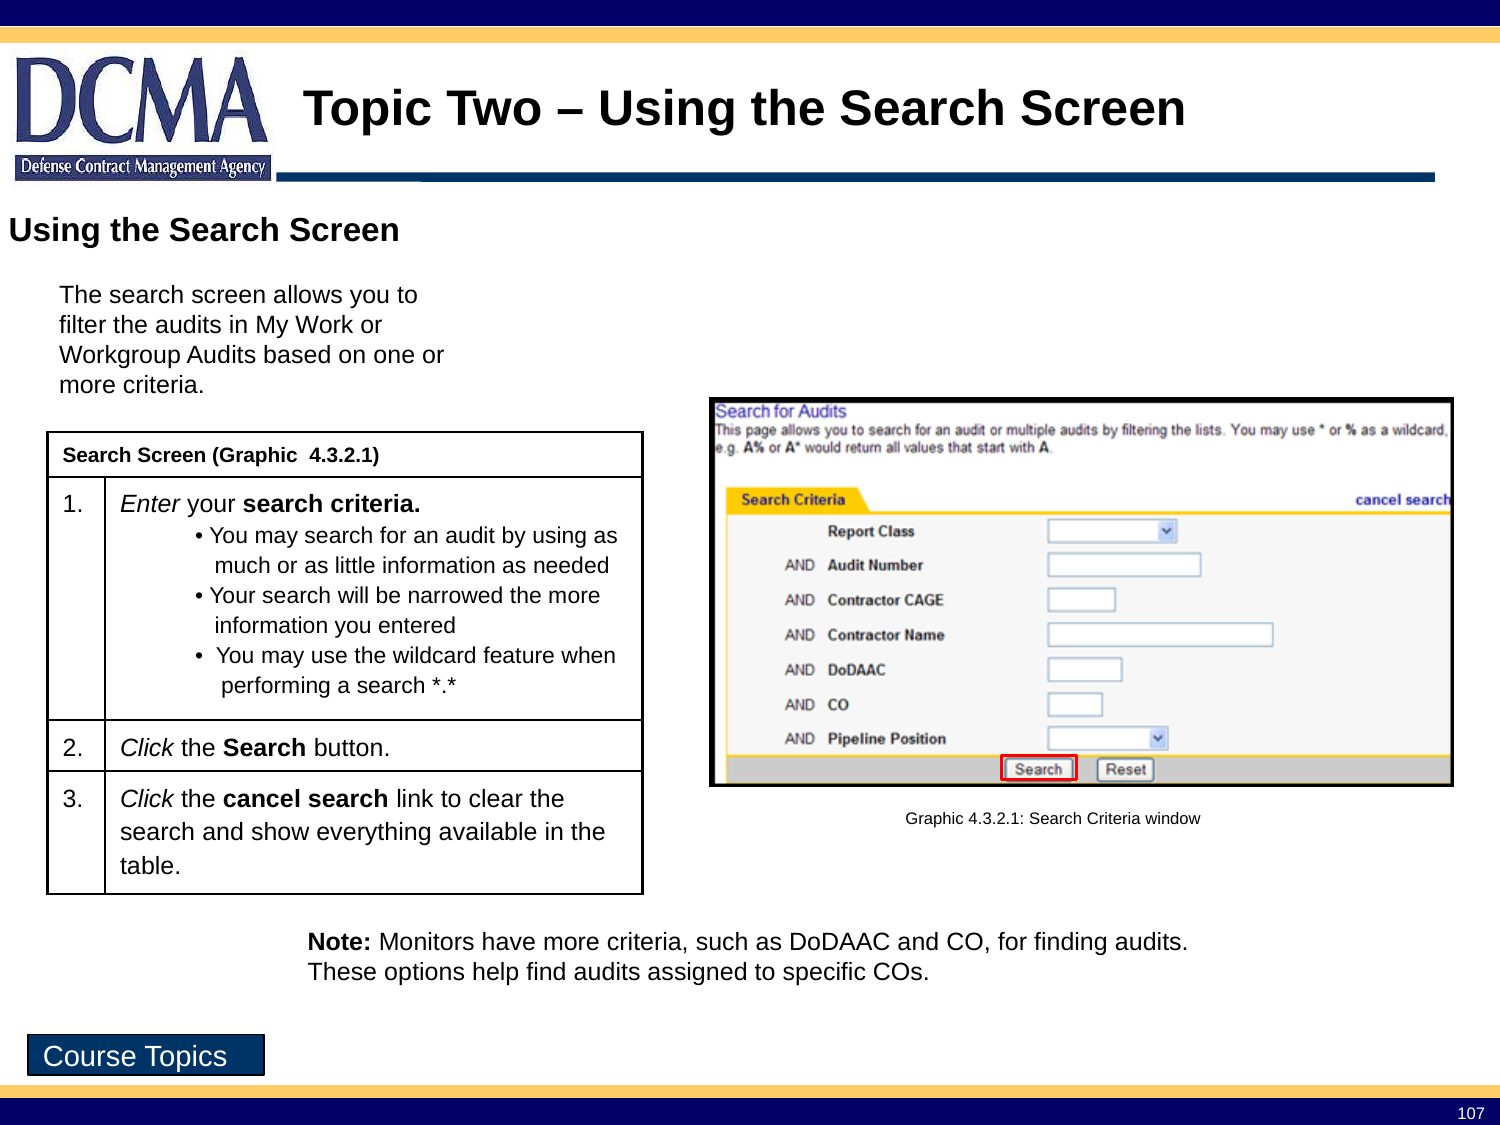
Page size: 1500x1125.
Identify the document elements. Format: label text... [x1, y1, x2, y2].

table_cell 2. [49, 721, 104, 770]
table_cell Click the Search button. [106, 721, 641, 770]
table_cell 1. [49, 478, 104, 719]
text_box Note: Monitors have more criteria, such as DoDAAC and CO, for finding audits. These options help find audits assigned to specific COs. [293, 917, 1206, 993]
table_cell Click the cancel search link to clear the search and show everything available in the table. [106, 772, 641, 893]
table_cell Enter your search criteria. You may search for an audit by using as much or as little information as needed Your search will be narrowed the more information you entered You may use the wildcard feature when performing a search *.* [106, 478, 641, 719]
text_box 107 [1149, 1095, 1500, 1125]
text_box Using the Search Screen [0, 200, 1342, 271]
table_cell [49, 772, 104, 893]
text_box Graphic 4.3.2.1: Search Criteria window [890, 800, 1372, 836]
table_header Search Screen (Graphic 4.3.2.1) [49, 433, 641, 476]
text_box The search screen allows you to filter the audits in My Work or Workgroup Audits based on one or more criteria. [44, 271, 487, 406]
picture [10, 49, 274, 187]
title Topic Two – Using the Search Screen [287, 46, 1500, 165]
text_box Course Topics [28, 1034, 264, 1075]
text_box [709, 396, 1454, 787]
